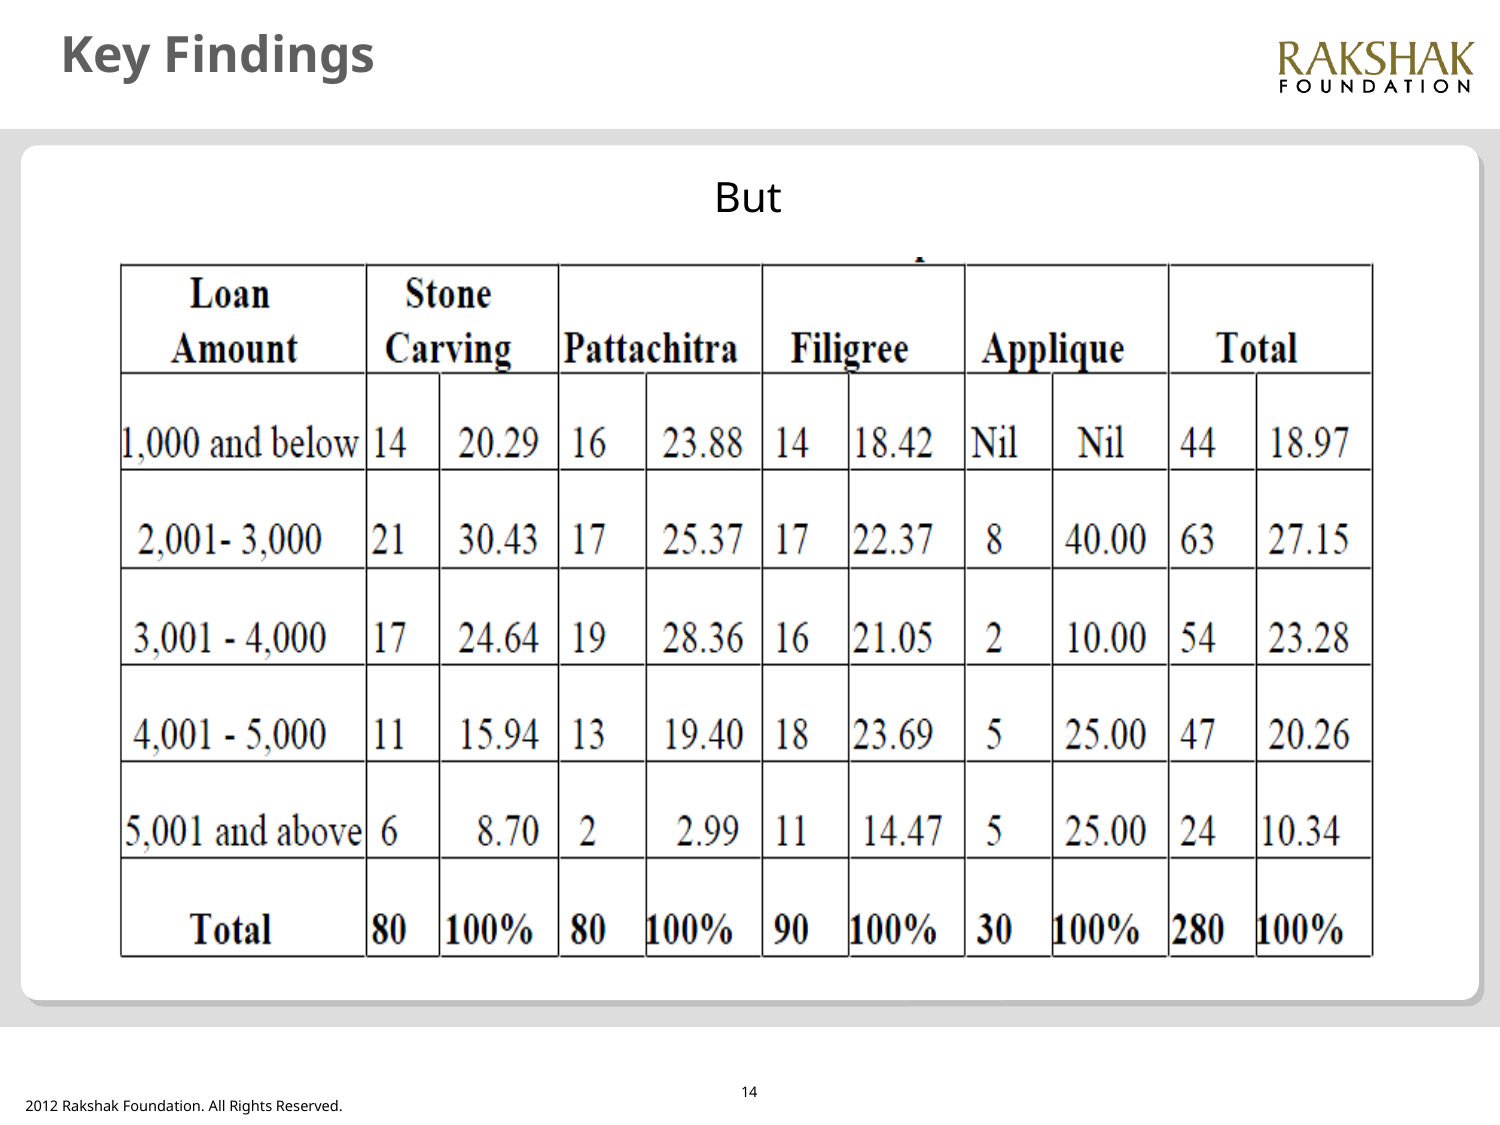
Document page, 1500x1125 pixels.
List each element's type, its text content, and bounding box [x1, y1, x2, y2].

text_box But [45, 162, 1451, 258]
picture [1276, 32, 1479, 96]
title Key Findings [45, 28, 1237, 96]
slide_number 14 [725, 1059, 774, 1111]
picture [113, 257, 1384, 989]
